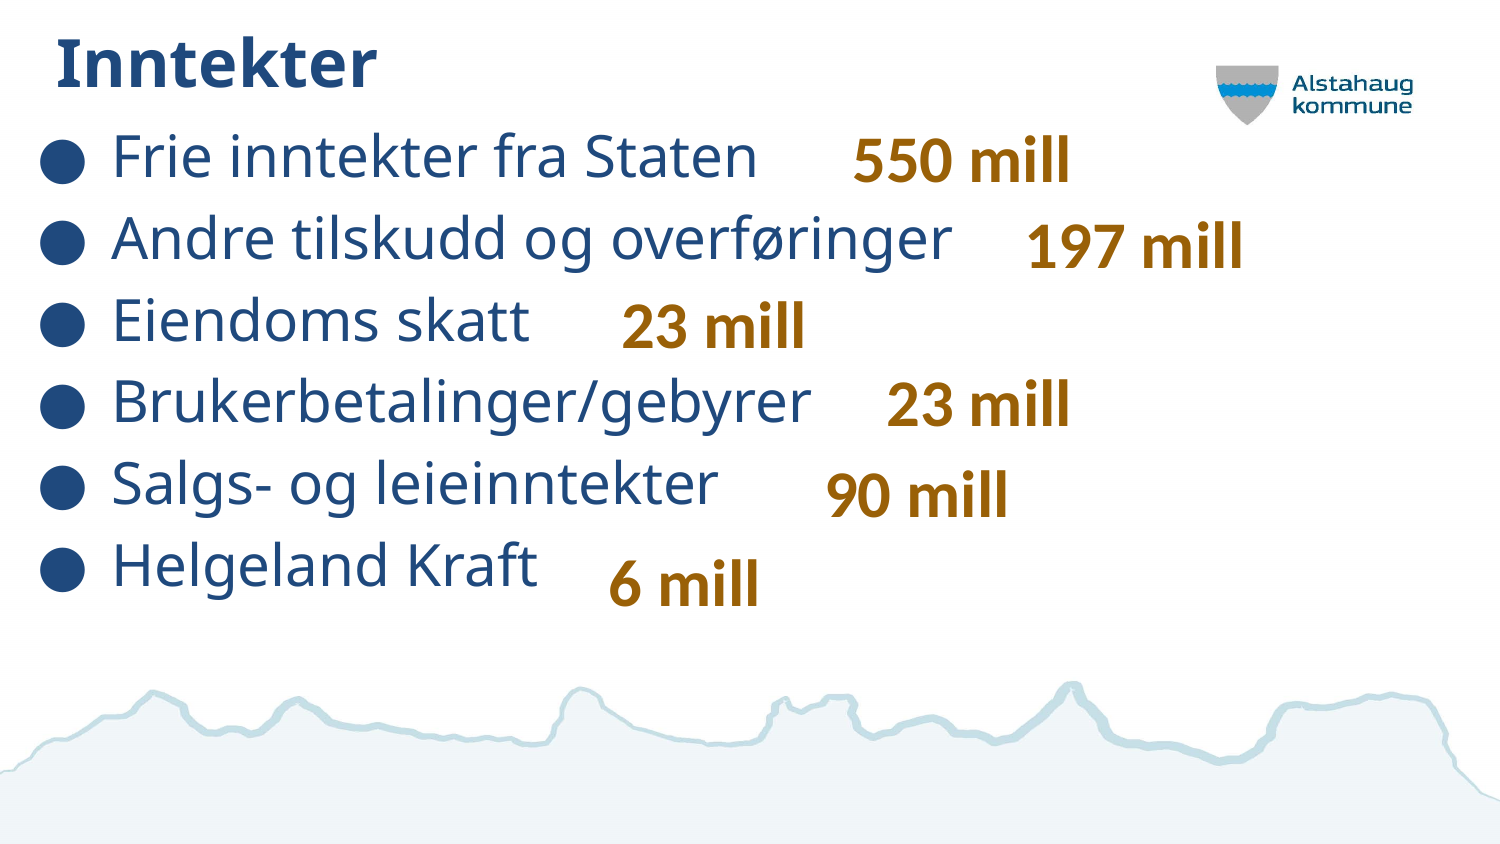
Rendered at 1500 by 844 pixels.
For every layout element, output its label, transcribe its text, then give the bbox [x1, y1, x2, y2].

list Frie inntekter fra Staten Andre tilskudd og overføringer Eiendoms skatt Brukerbetalinger/gebyrer Salgs- og leieinntekter Helgeland Kraft [22, 112, 1407, 648]
text_box 6 mill [593, 531, 777, 627]
text_box 550 mill [837, 108, 1088, 204]
picture [0, 0, 1500, 844]
text_box 23 mill [605, 274, 823, 370]
text_box 23 mill [871, 351, 1088, 447]
text_box 90 mill [809, 442, 1026, 538]
text_box 197 mill [1009, 194, 1260, 290]
title Inntekter [41, 0, 1177, 112]
